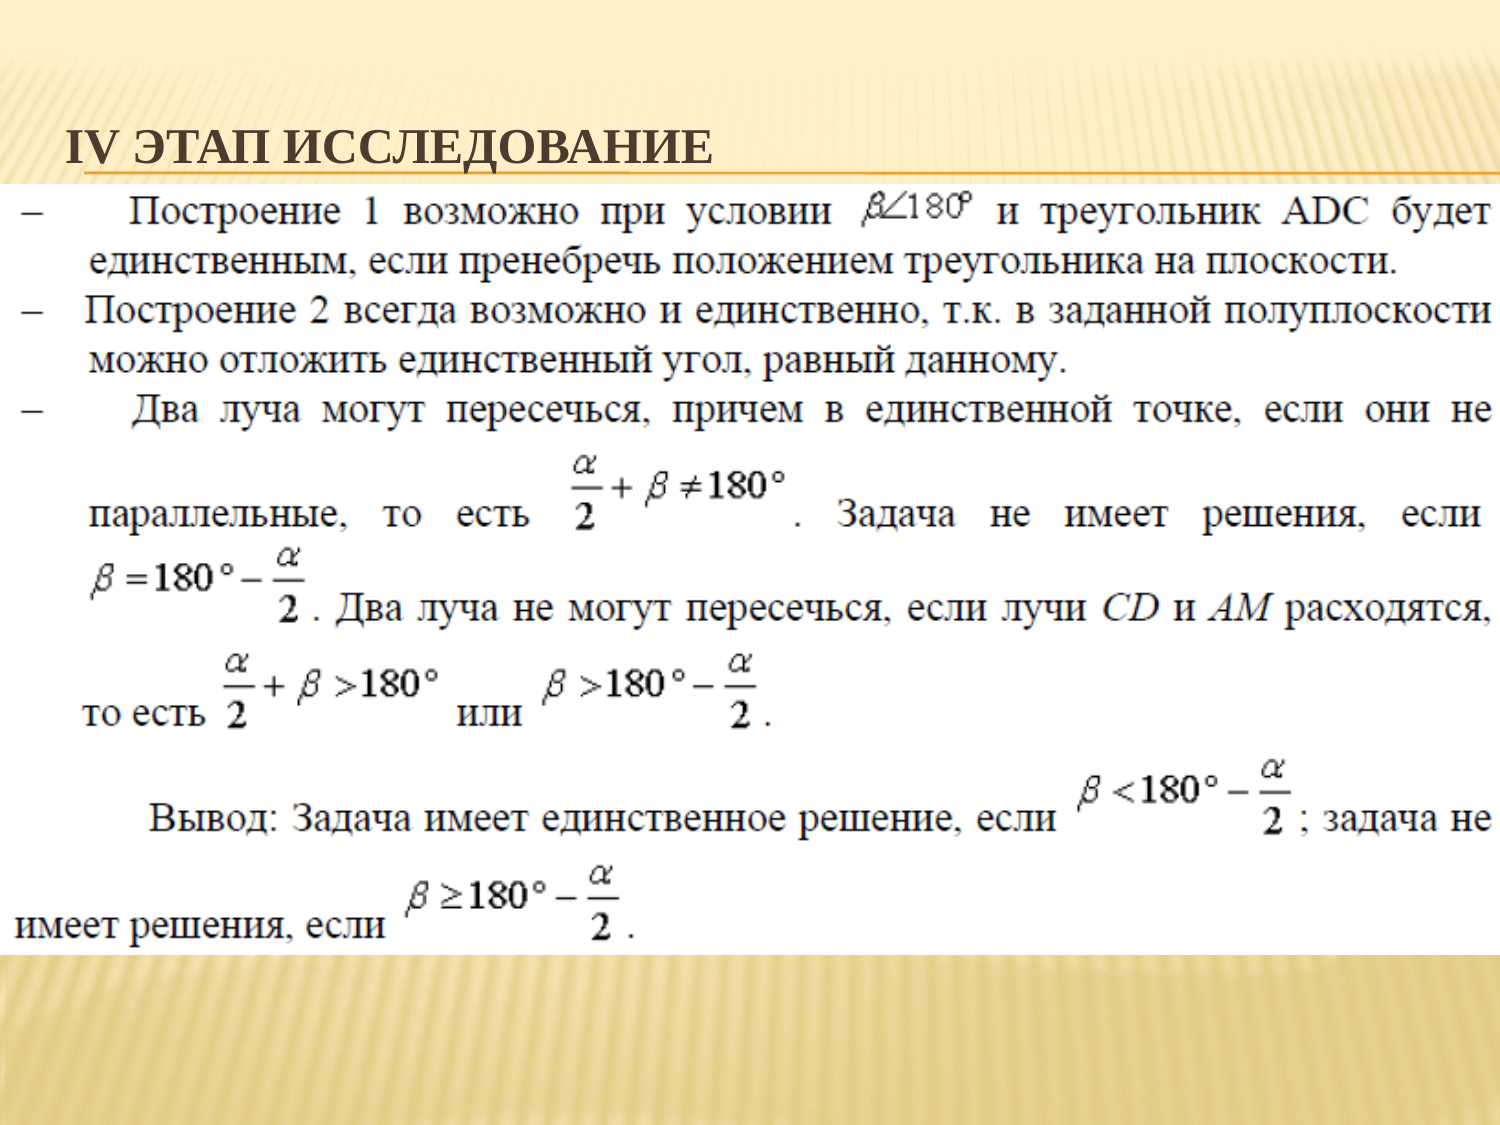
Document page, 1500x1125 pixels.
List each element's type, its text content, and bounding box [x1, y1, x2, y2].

picture [0, 538, 1500, 955]
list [0, 184, 1500, 538]
title IV этап исследование [50, 75, 1475, 182]
